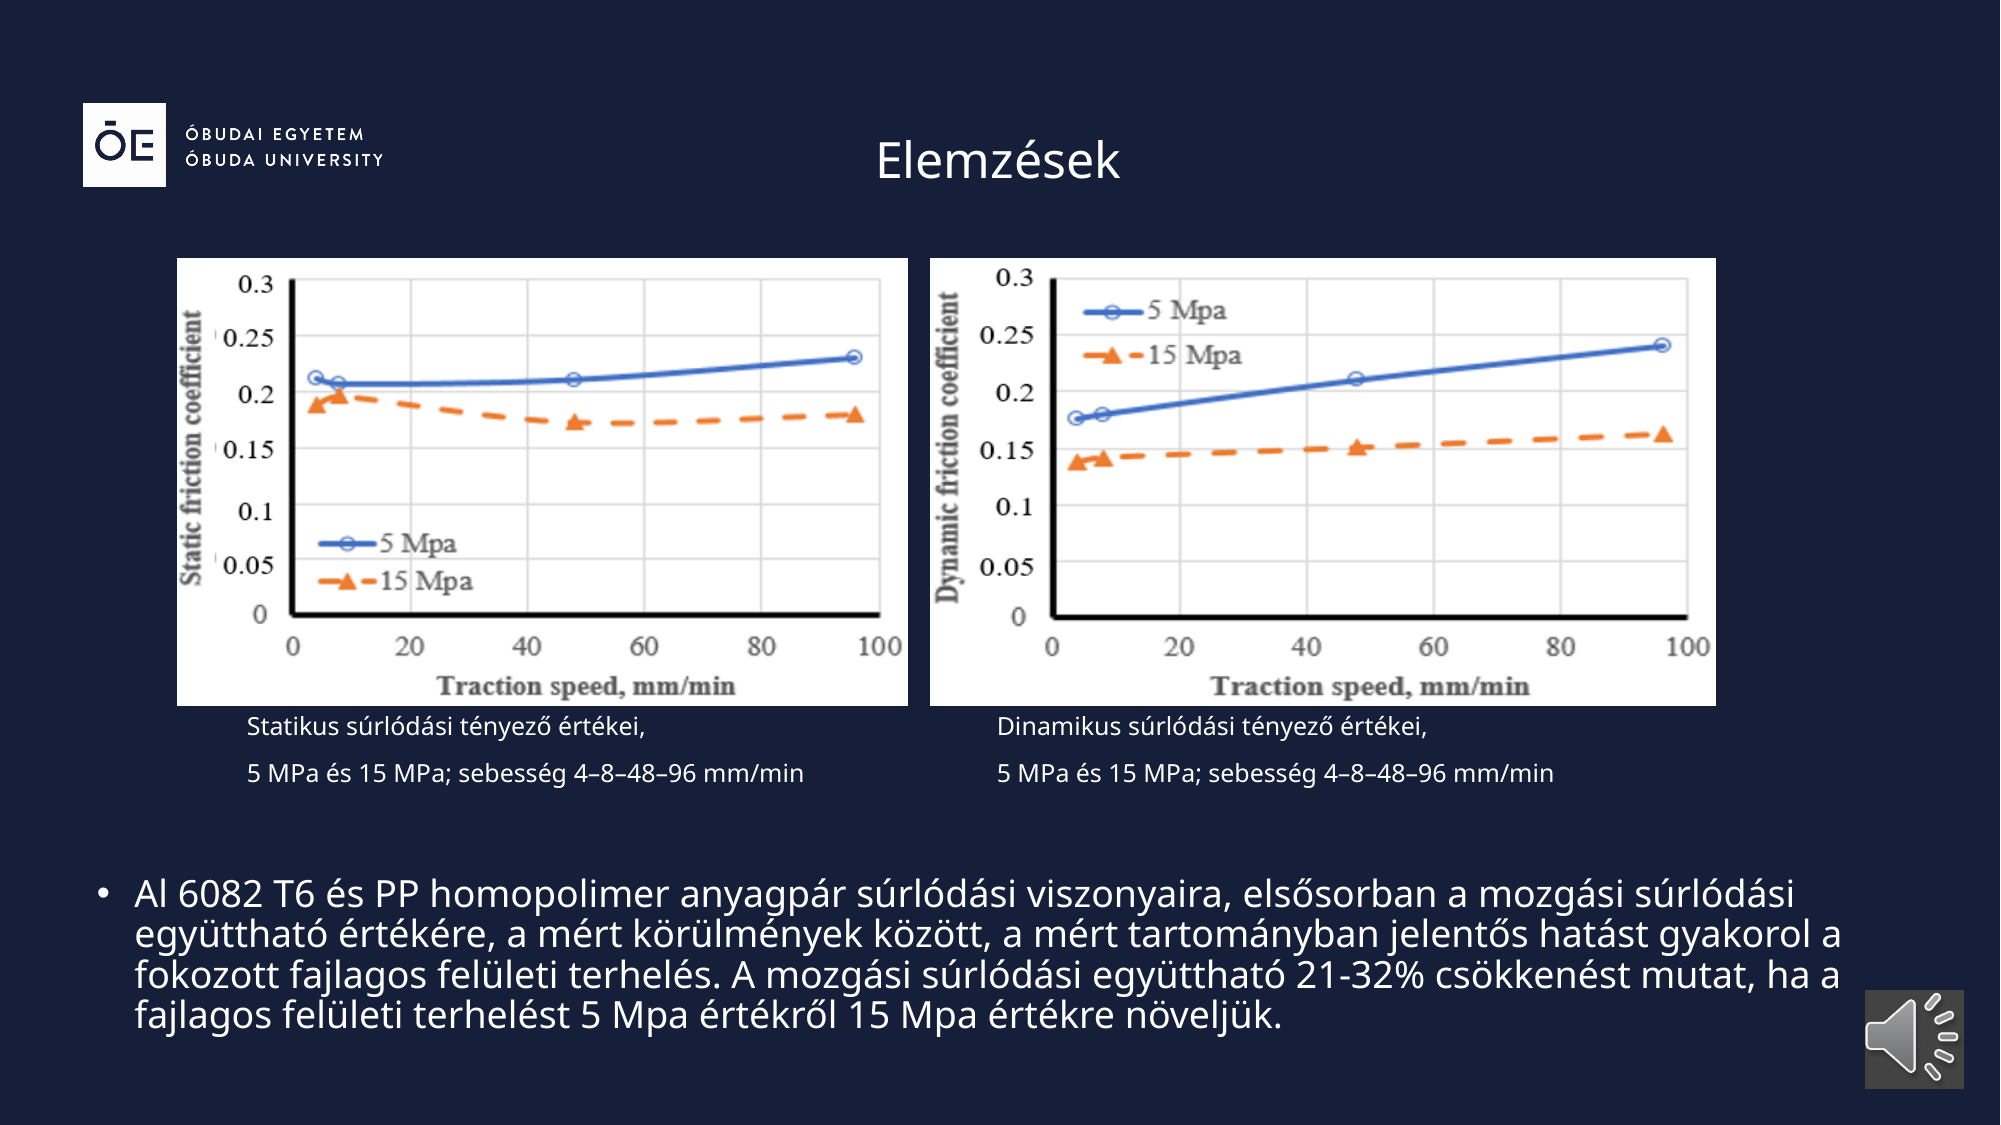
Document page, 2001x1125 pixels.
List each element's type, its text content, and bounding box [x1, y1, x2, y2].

picture [930, 258, 1716, 706]
picture [177, 258, 908, 706]
picture [1864, 989, 1965, 1090]
title Elemzések [78, 79, 1918, 246]
list Statikus súrlódási tényező értékei, Dinamikus súrlódási tényező értékei, 5 MPa és 15 MPa; sebesség 4–8–48–96 mm/min 5 MPa és 15 MPa; sebesség 4–8–48–96 mm/min Al 6082 T6 és PP homopolimer anyagpár súrlódási viszonyaira, elsősorban a mozgási súrlódási együttható értékére, a mért körülmények között, a mért tartományban jelentős hatást gyakorol a fokozott fajlagos felületi terhelés. A mozgási súrlódási együttható 21-32% csökkenést mutat, ha a fajlagos felületi terhelést 5 Mpa értékről 15 Mpa értékre növeljük. [82, 258, 1922, 867]
